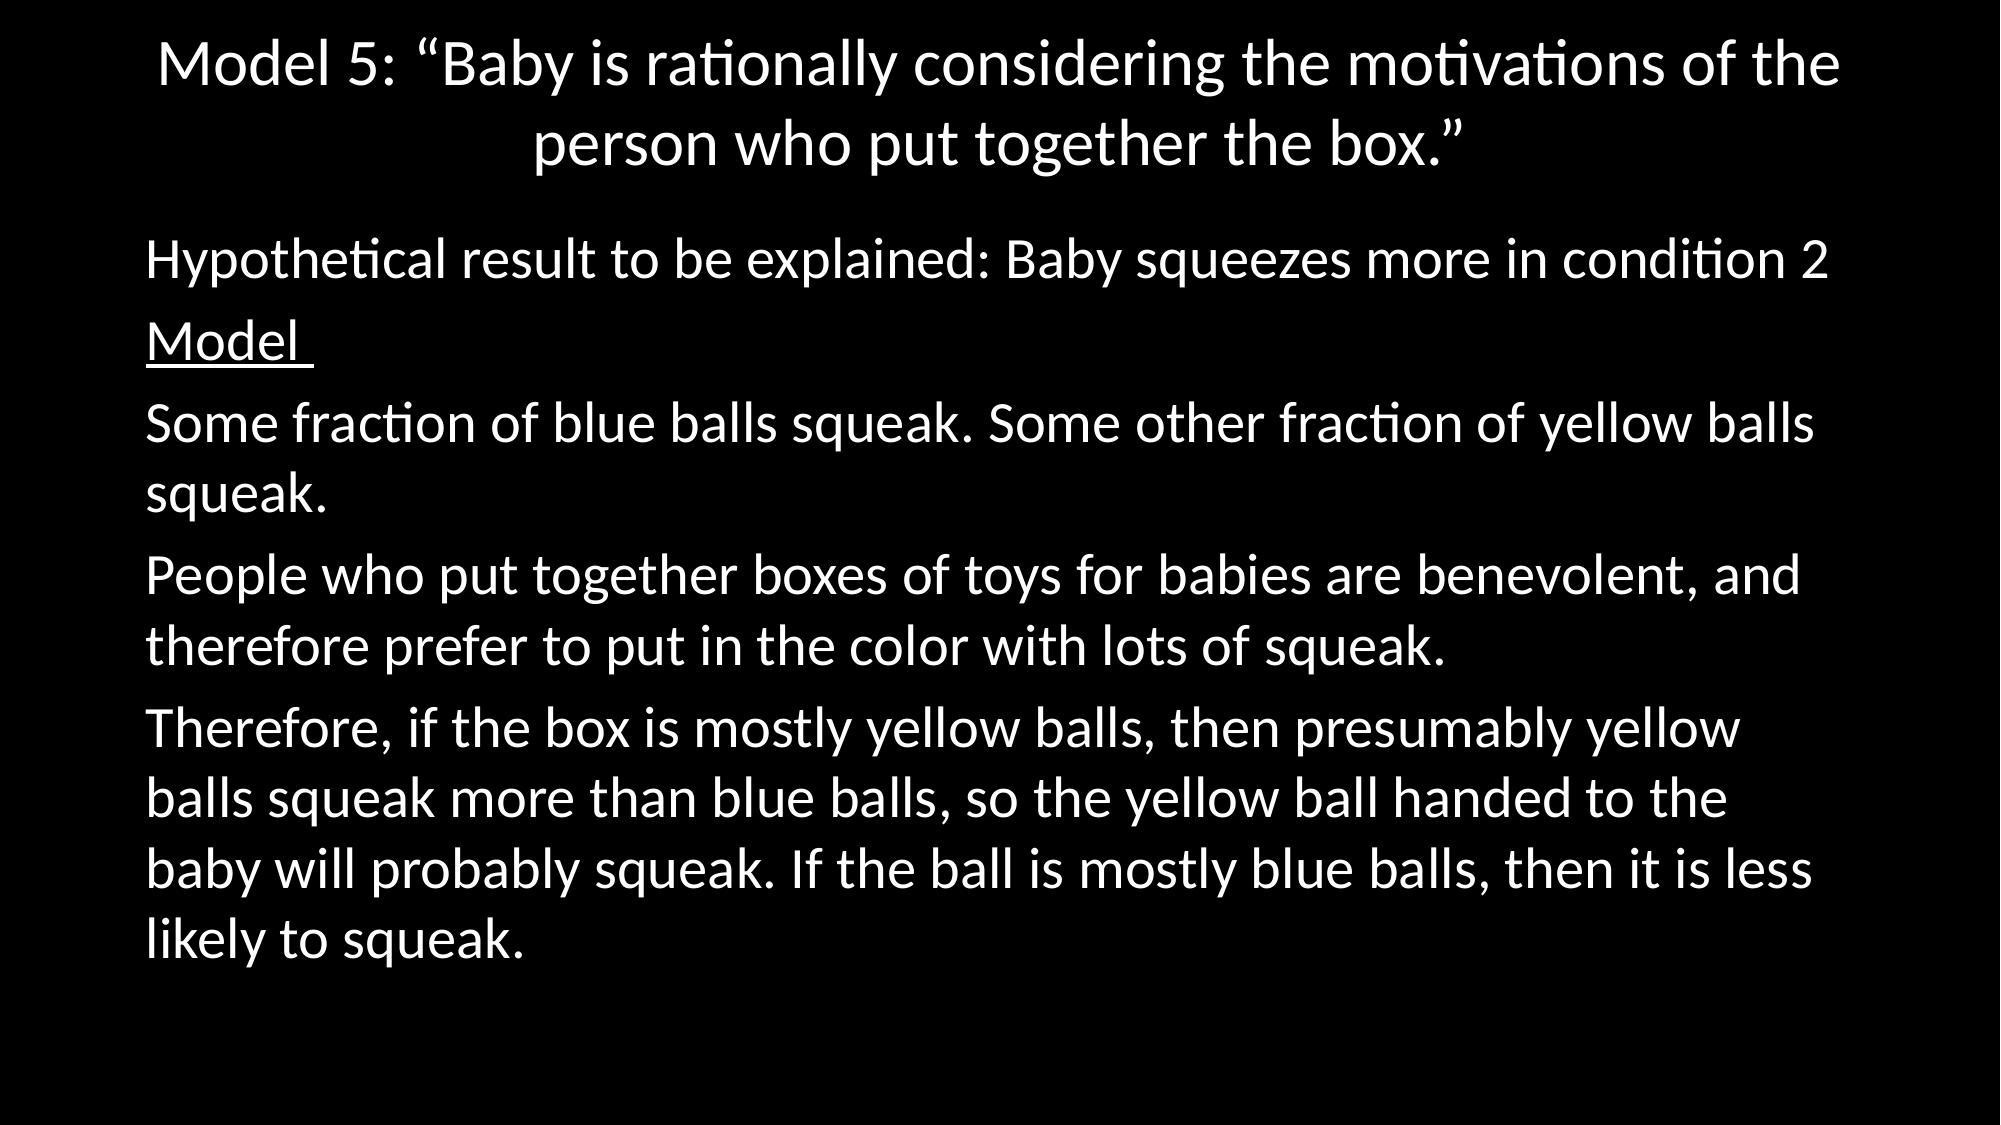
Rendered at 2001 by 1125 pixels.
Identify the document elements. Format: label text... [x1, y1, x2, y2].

list Hypothetical result to be explained: Baby squeezes more in condition 2 Model Some fraction of blue balls squeak. Some other fraction of yellow balls squeak. People who put together boxes of toys for babies are benevolent, and therefore prefer to put in the color with lots of squeak. Therefore, if the box is mostly yellow balls, then presumably yellow balls squeak more than blue balls, so the yellow ball handed to the baby will probably squeak. If the ball is mostly blue balls, then it is less likely to squeak. [130, 212, 1856, 1038]
title Model 5: “Baby is rationally considering the motivations of the person who put together the box.” [99, 45, 1900, 233]
